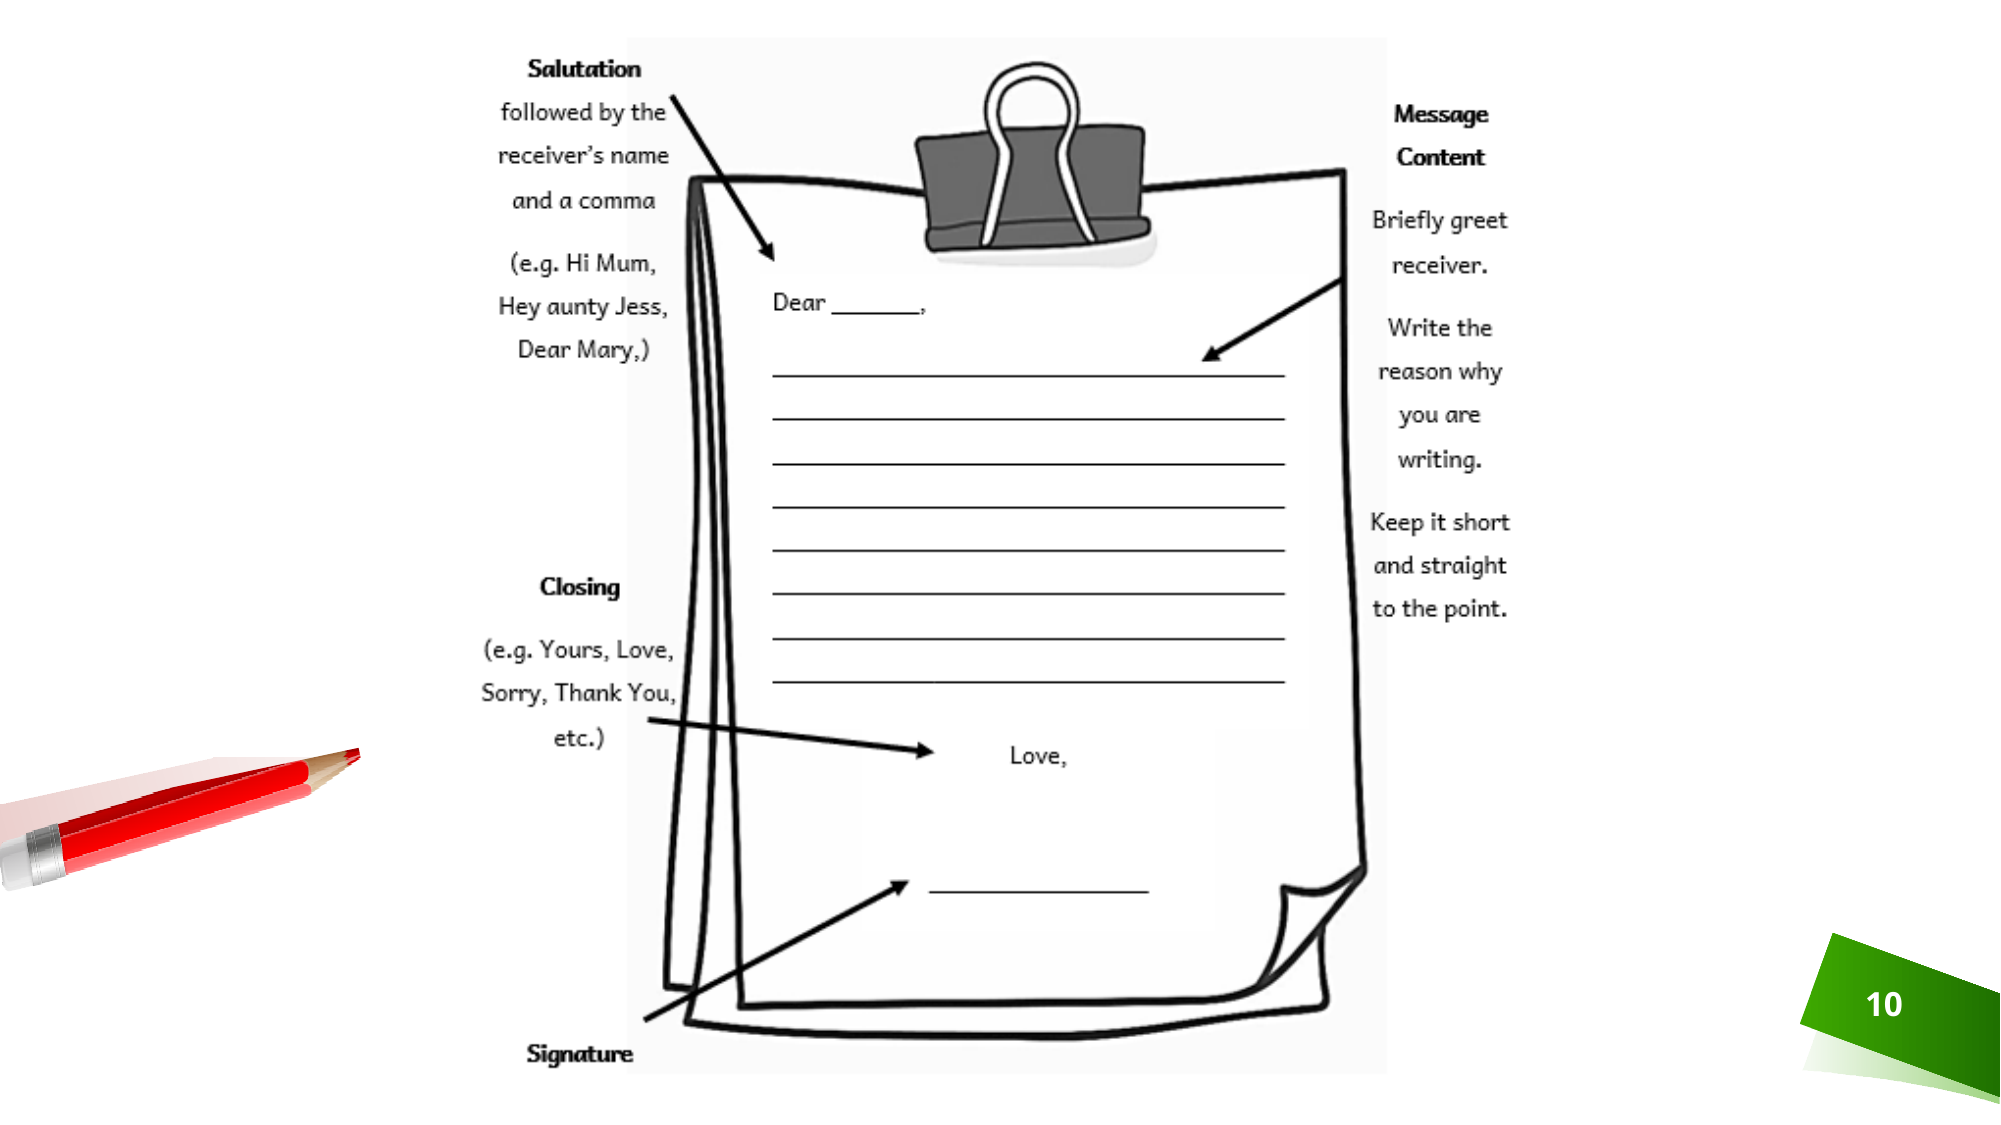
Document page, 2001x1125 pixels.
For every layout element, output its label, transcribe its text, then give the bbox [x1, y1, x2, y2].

picture [0, 747, 373, 894]
picture [465, 0, 1546, 1125]
slide_number 10 [1831, 975, 1937, 1036]
